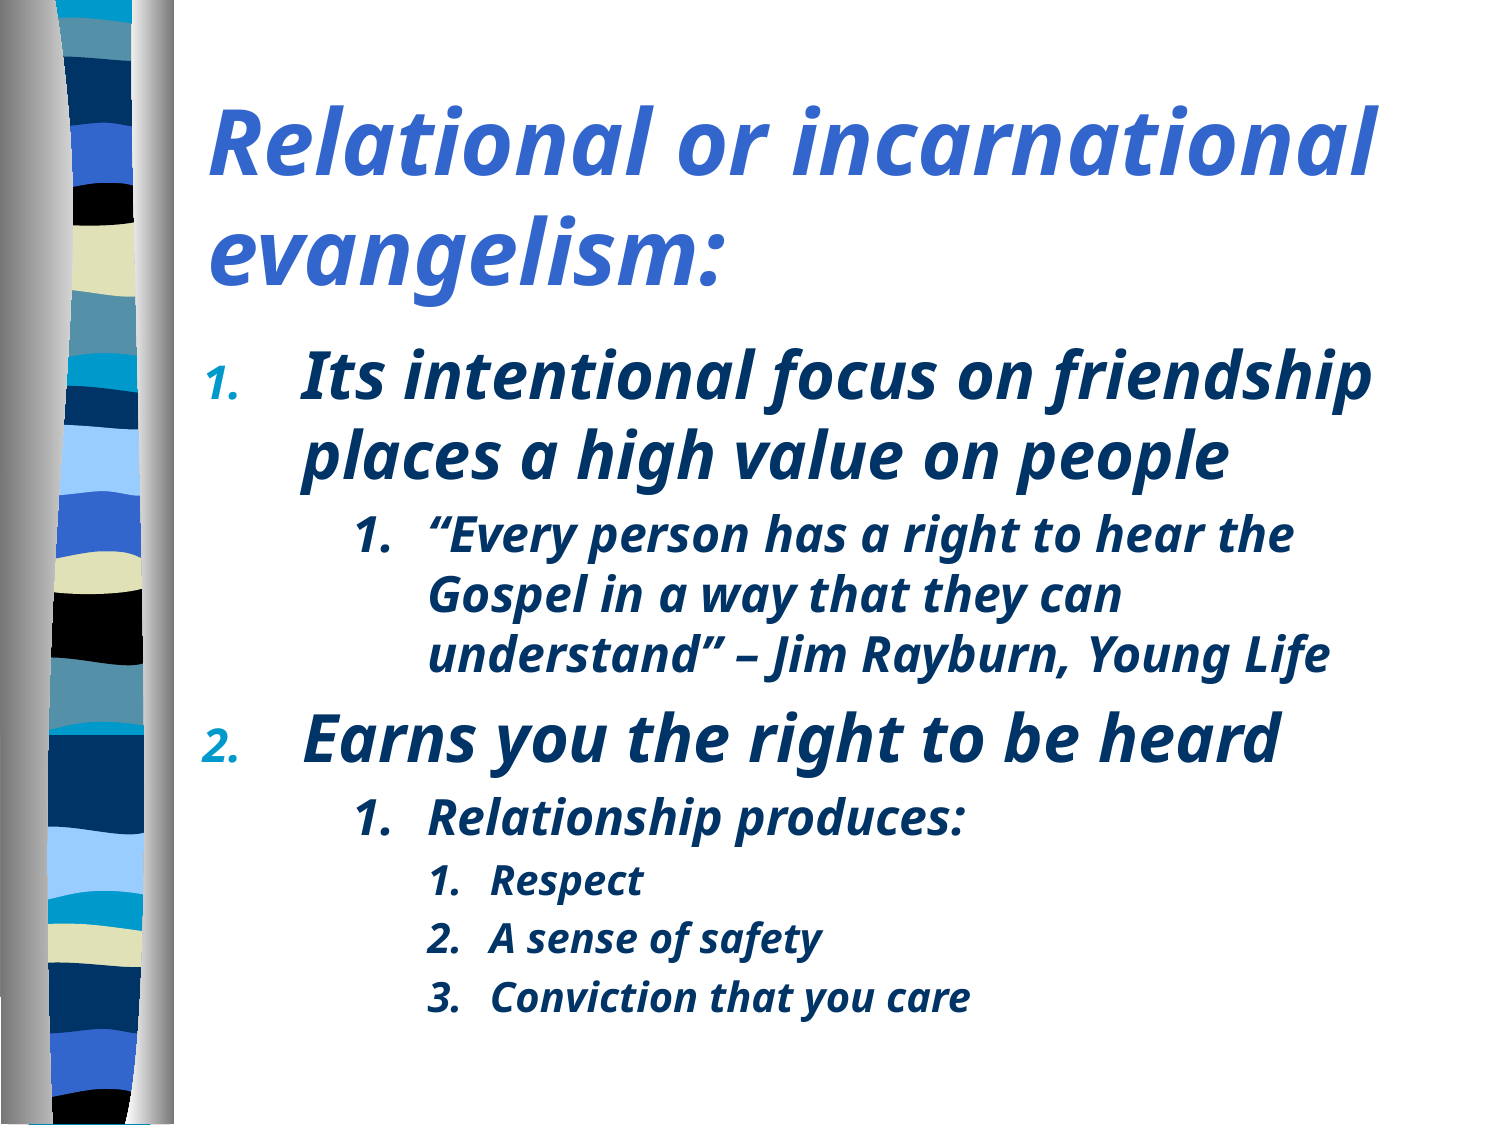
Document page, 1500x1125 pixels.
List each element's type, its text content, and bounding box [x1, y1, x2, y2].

title Relational or incarnational evangelism: [192, 75, 1450, 313]
text_box [174, 224, 1500, 975]
list Its intentional focus on friendship places a high value on people “Every person has a right to hear the Gospel in a way that they can understand” – Jim Rayburn, Young Life Earns you the right to be heard Relationship produces: Respect A sense of safety Conviction that you care [187, 324, 1446, 1088]
